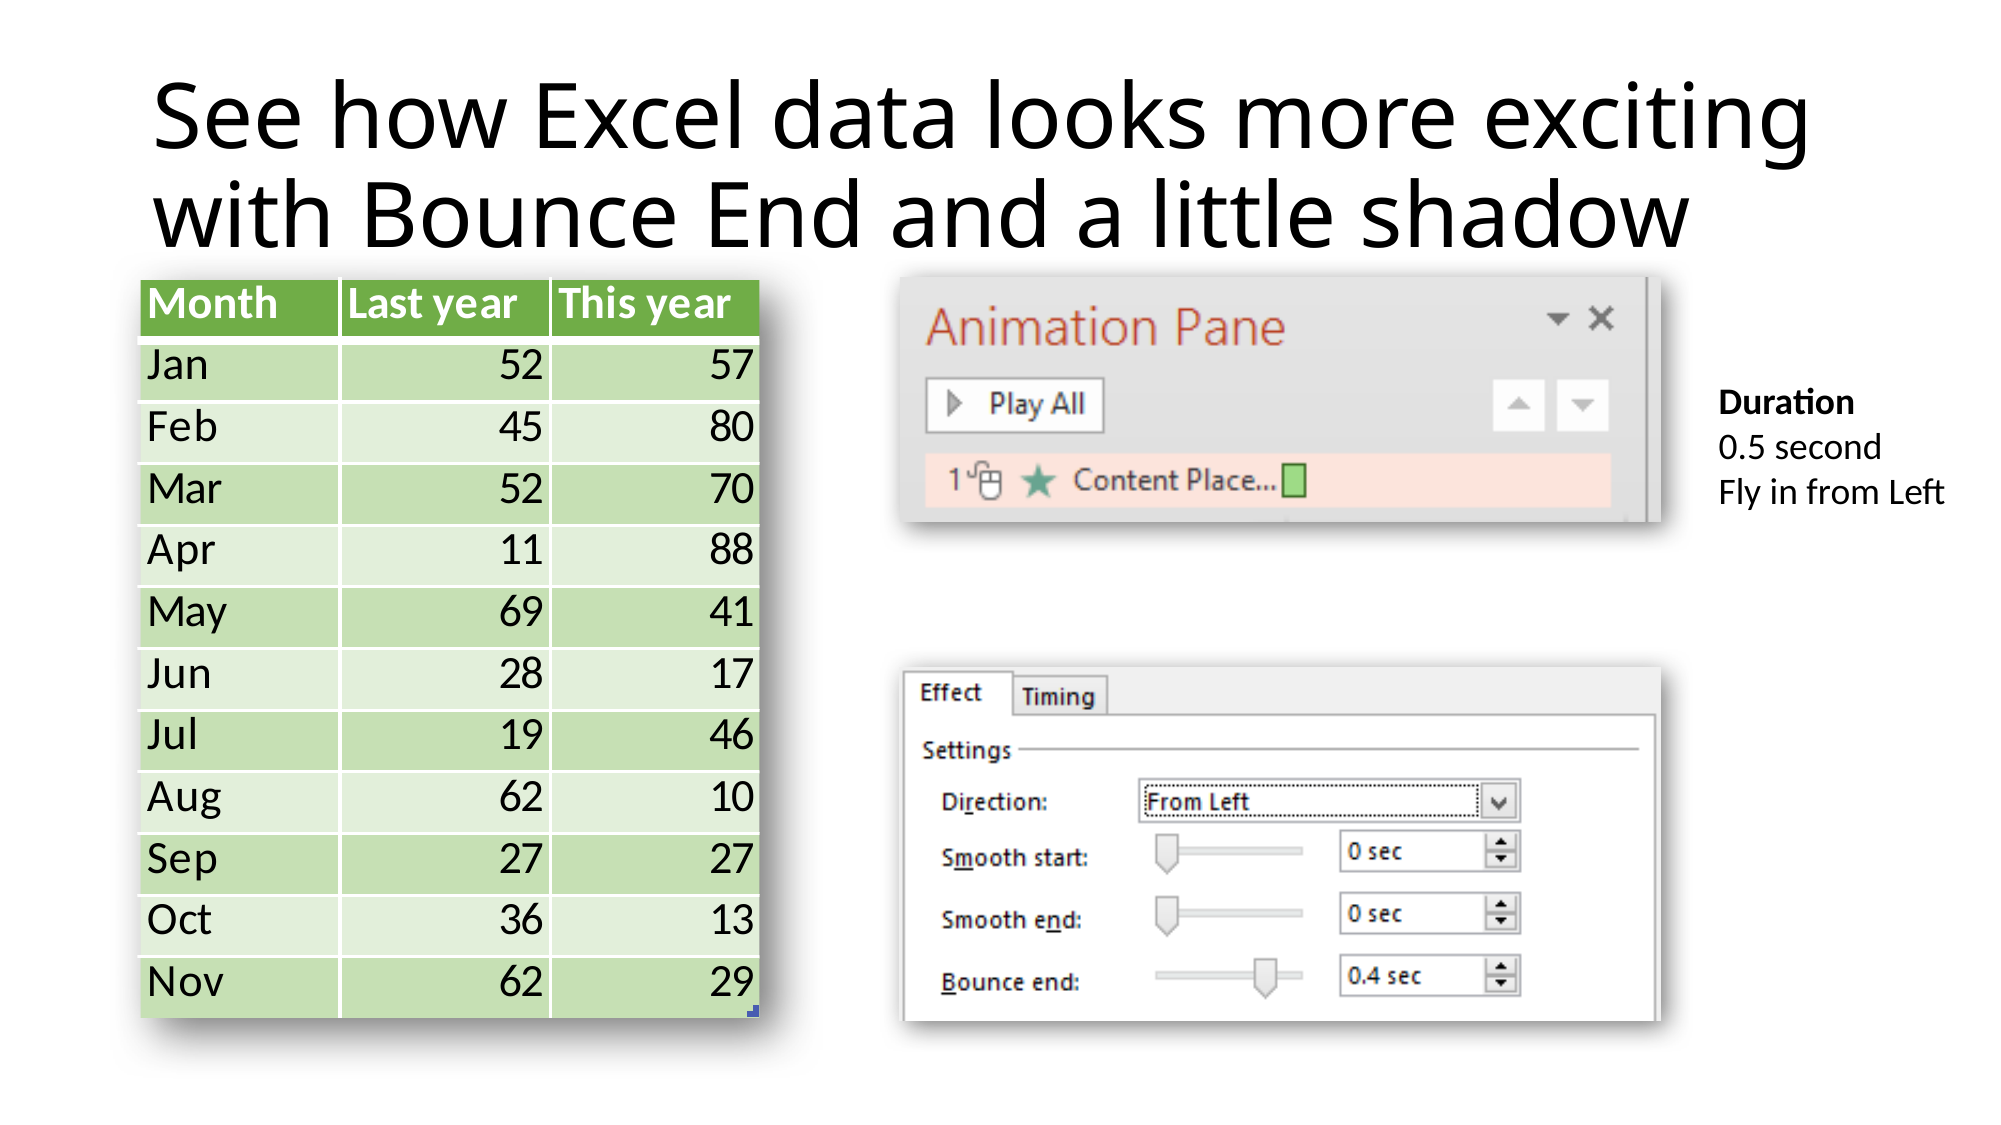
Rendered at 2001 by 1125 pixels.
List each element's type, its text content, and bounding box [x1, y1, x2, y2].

text_box Duration 0.5 second Fly in from Left [1703, 369, 1961, 520]
picture [899, 667, 1661, 1021]
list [137, 277, 763, 1021]
title See how Excel data looks more exciting with Bounce End and a little shadow [137, 59, 1863, 278]
picture [899, 277, 1661, 522]
